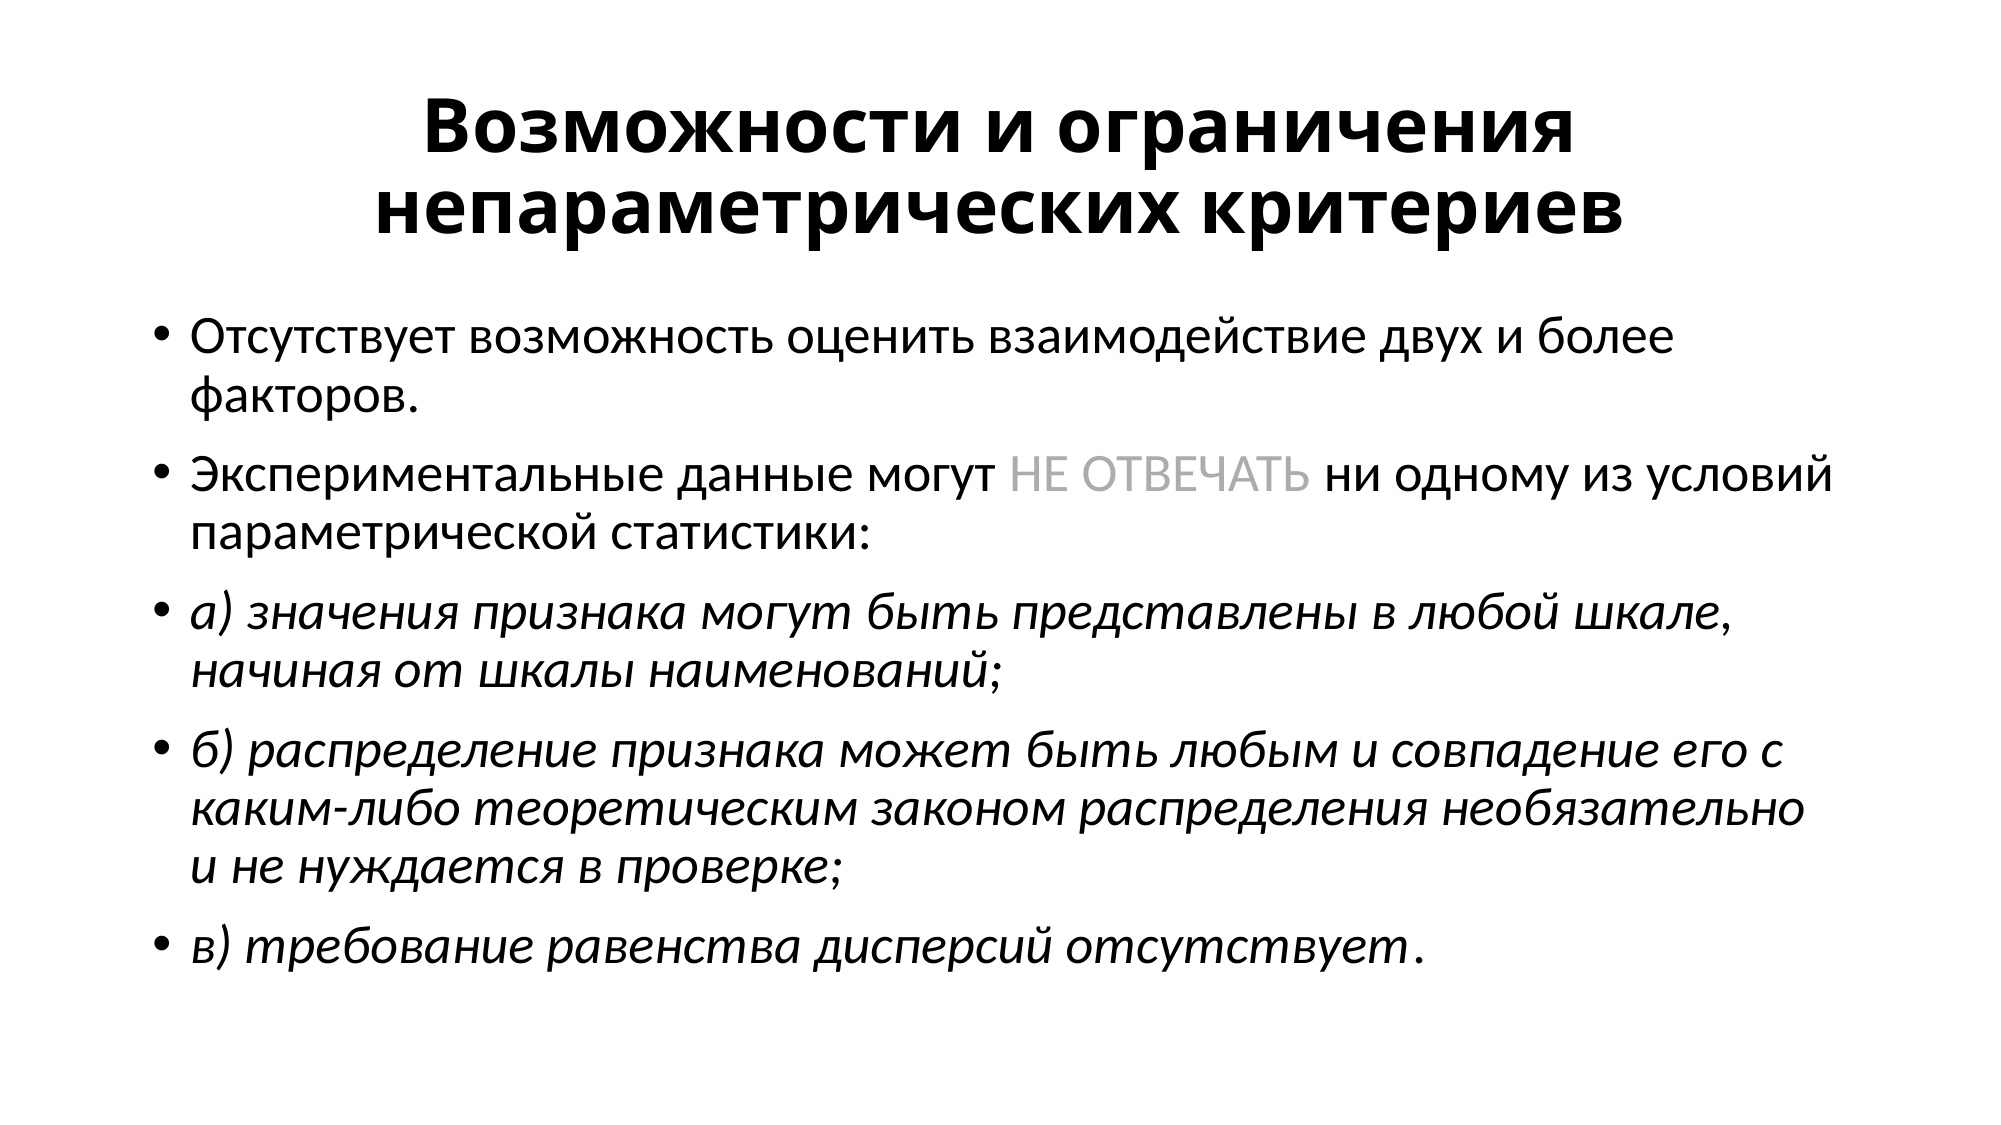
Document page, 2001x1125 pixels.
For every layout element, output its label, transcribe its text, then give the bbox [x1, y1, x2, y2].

list Отсутствует возможность оценить взаимодействие двух и более факторов. Экспериментальные данные могут НЕ ОТВЕЧАТЬ ни одному из условий параметрической статистики: а) значения признака могут быть представлены в любой шкале, начиная от шкалы наименований; б) распределение признака может быть любым и совпадение его с каким-либо теоретическим законом распределения необязательно и не нуждается в проверке; в) требование равенства дисперсий отсутствует. [137, 299, 1863, 1014]
title Возможности и ограничения непараметрических критериев [137, 59, 1863, 278]
